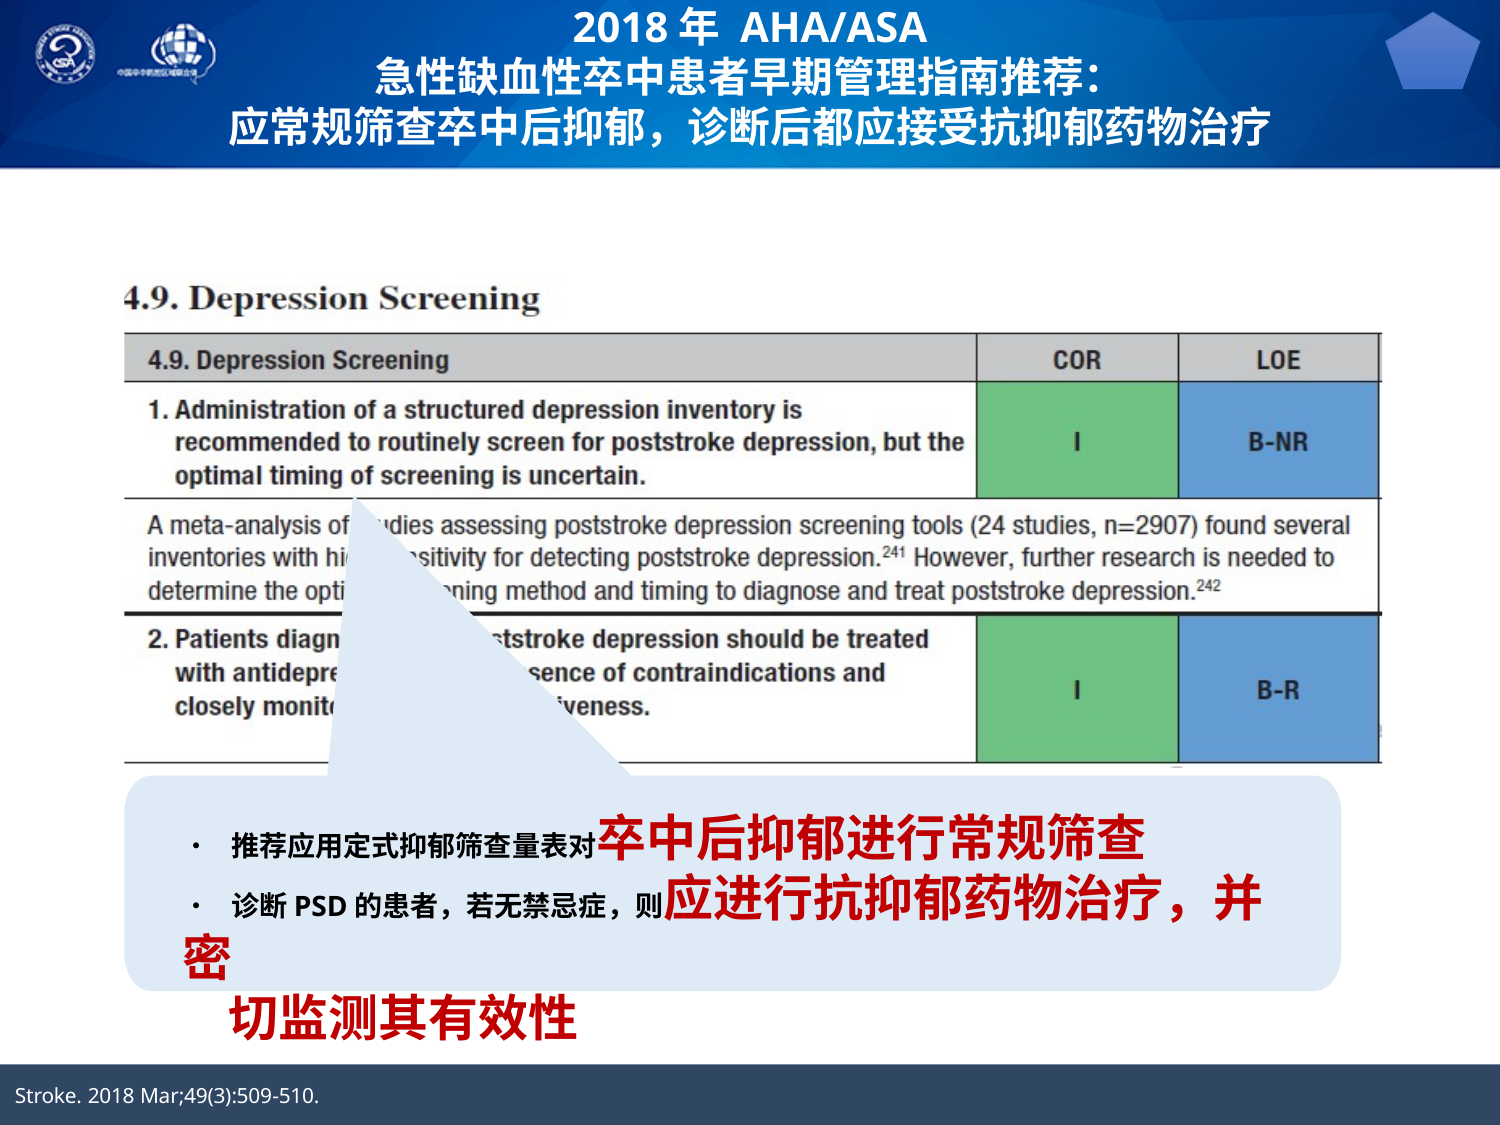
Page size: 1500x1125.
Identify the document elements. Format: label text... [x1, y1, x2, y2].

picture [0, 0, 1500, 1064]
title 2018年 AHA/ASA 急性缺血性卒中患者早期管理指南推荐： 应常规筛查卒中后抑郁，诊断后都应接受抗抑郁药物治疗 [103, 0, 1397, 202]
text_box [0, 1064, 1500, 1125]
text_box [124, 273, 1383, 768]
text_box • 推荐应用定式抑郁筛查量表对卒中后抑郁进行常规筛查 • 诊断PSD的患者，若无禁忌症，则应进行抗抑郁药物治疗，并密 切监测其有效性 [179, 806, 1306, 1047]
text_box Stroke. 2018 Mar;49(3):509-510. [12, 1082, 336, 1108]
text_box [124, 494, 1342, 992]
